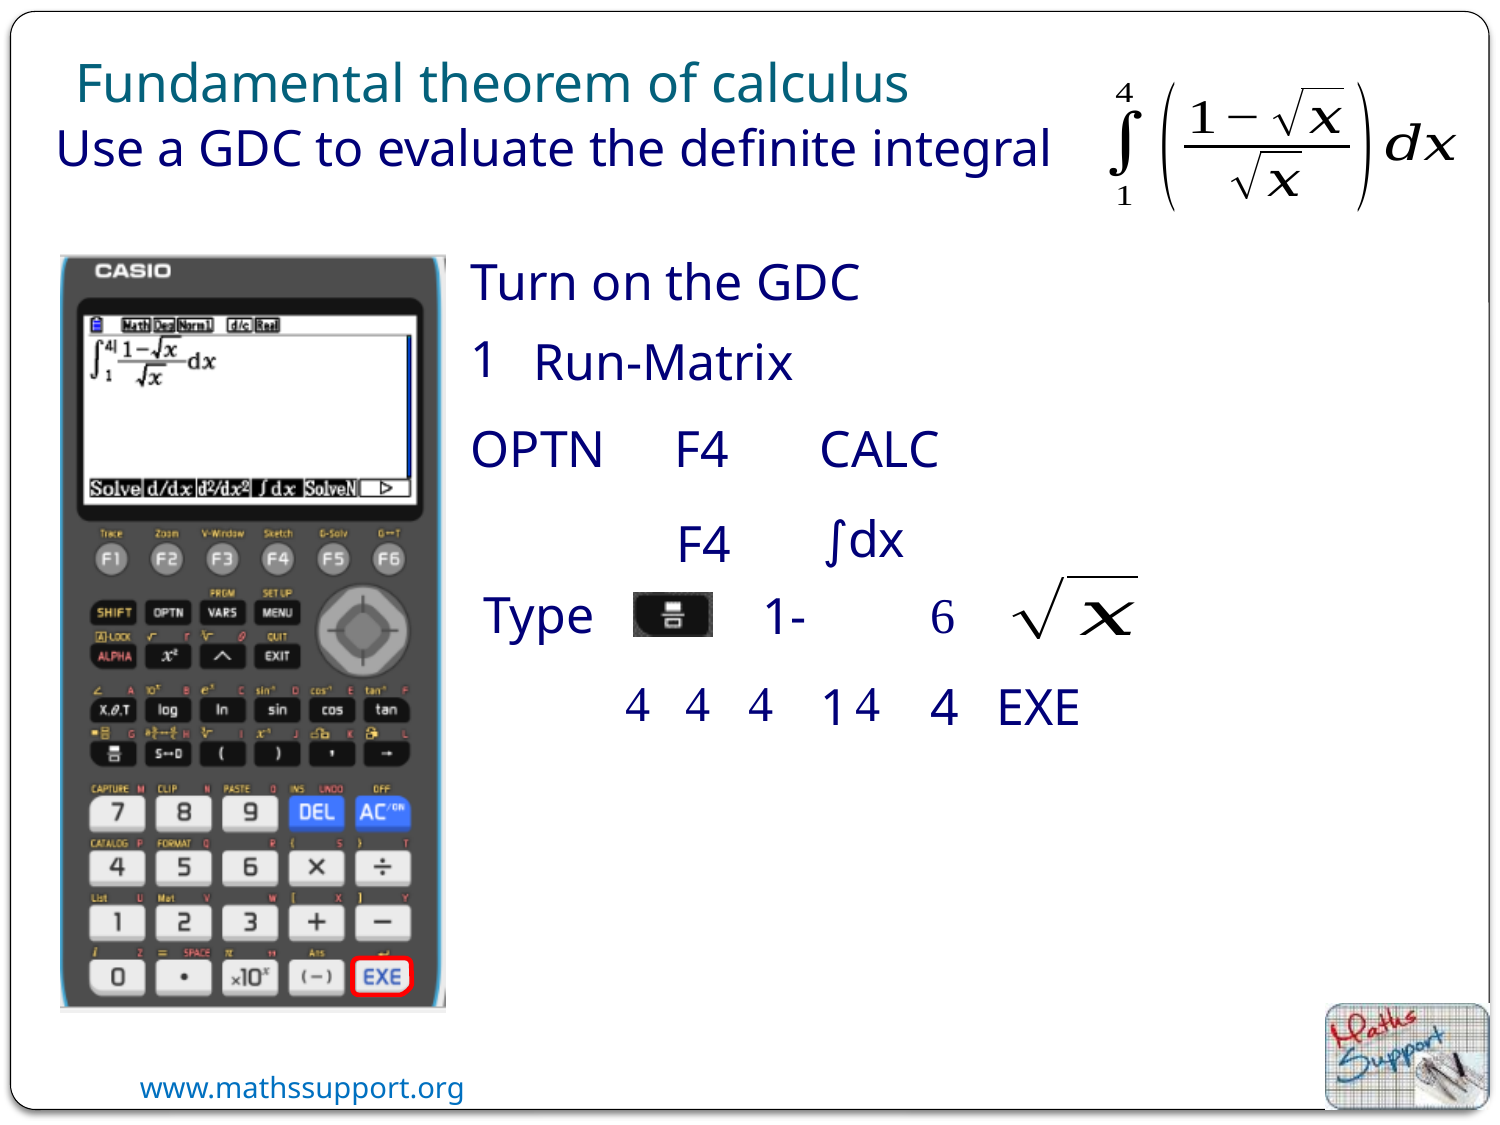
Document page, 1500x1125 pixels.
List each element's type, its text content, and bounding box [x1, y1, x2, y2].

text_box  [733, 664, 785, 739]
text_box F4 [659, 410, 771, 486]
text_box  [671, 664, 722, 739]
text_box Turn on the GDC [456, 242, 887, 318]
text_box Run-Matrix [518, 322, 949, 398]
text_box Use a GDC to evaluate the definite integral [1165, 114, 1367, 184]
text_box Fundamental theorem of calculus [74, 42, 1425, 114]
text_box EXE [981, 667, 1164, 743]
text_box Type [468, 576, 645, 651]
text_box  [915, 575, 967, 651]
text_box Use a GDC to evaluate the definite integral [41, 108, 1165, 184]
text_box CALC [804, 409, 987, 485]
text_box  [611, 664, 662, 739]
picture [59, 254, 446, 1013]
text_box OPTN [456, 410, 633, 486]
text_box Use a GDC to evaluate the definite integral [1367, 114, 1413, 184]
picture [633, 592, 713, 637]
text_box F4 [661, 504, 773, 580]
text_box 1 [805, 667, 857, 743]
text_box  [840, 664, 892, 739]
text_box [1324, 999, 1488, 1113]
text_box 4 [915, 667, 967, 743]
text_box [130, 1074, 414, 1113]
text_box ∫dx [807, 500, 990, 575]
text_box 1 [456, 320, 552, 396]
